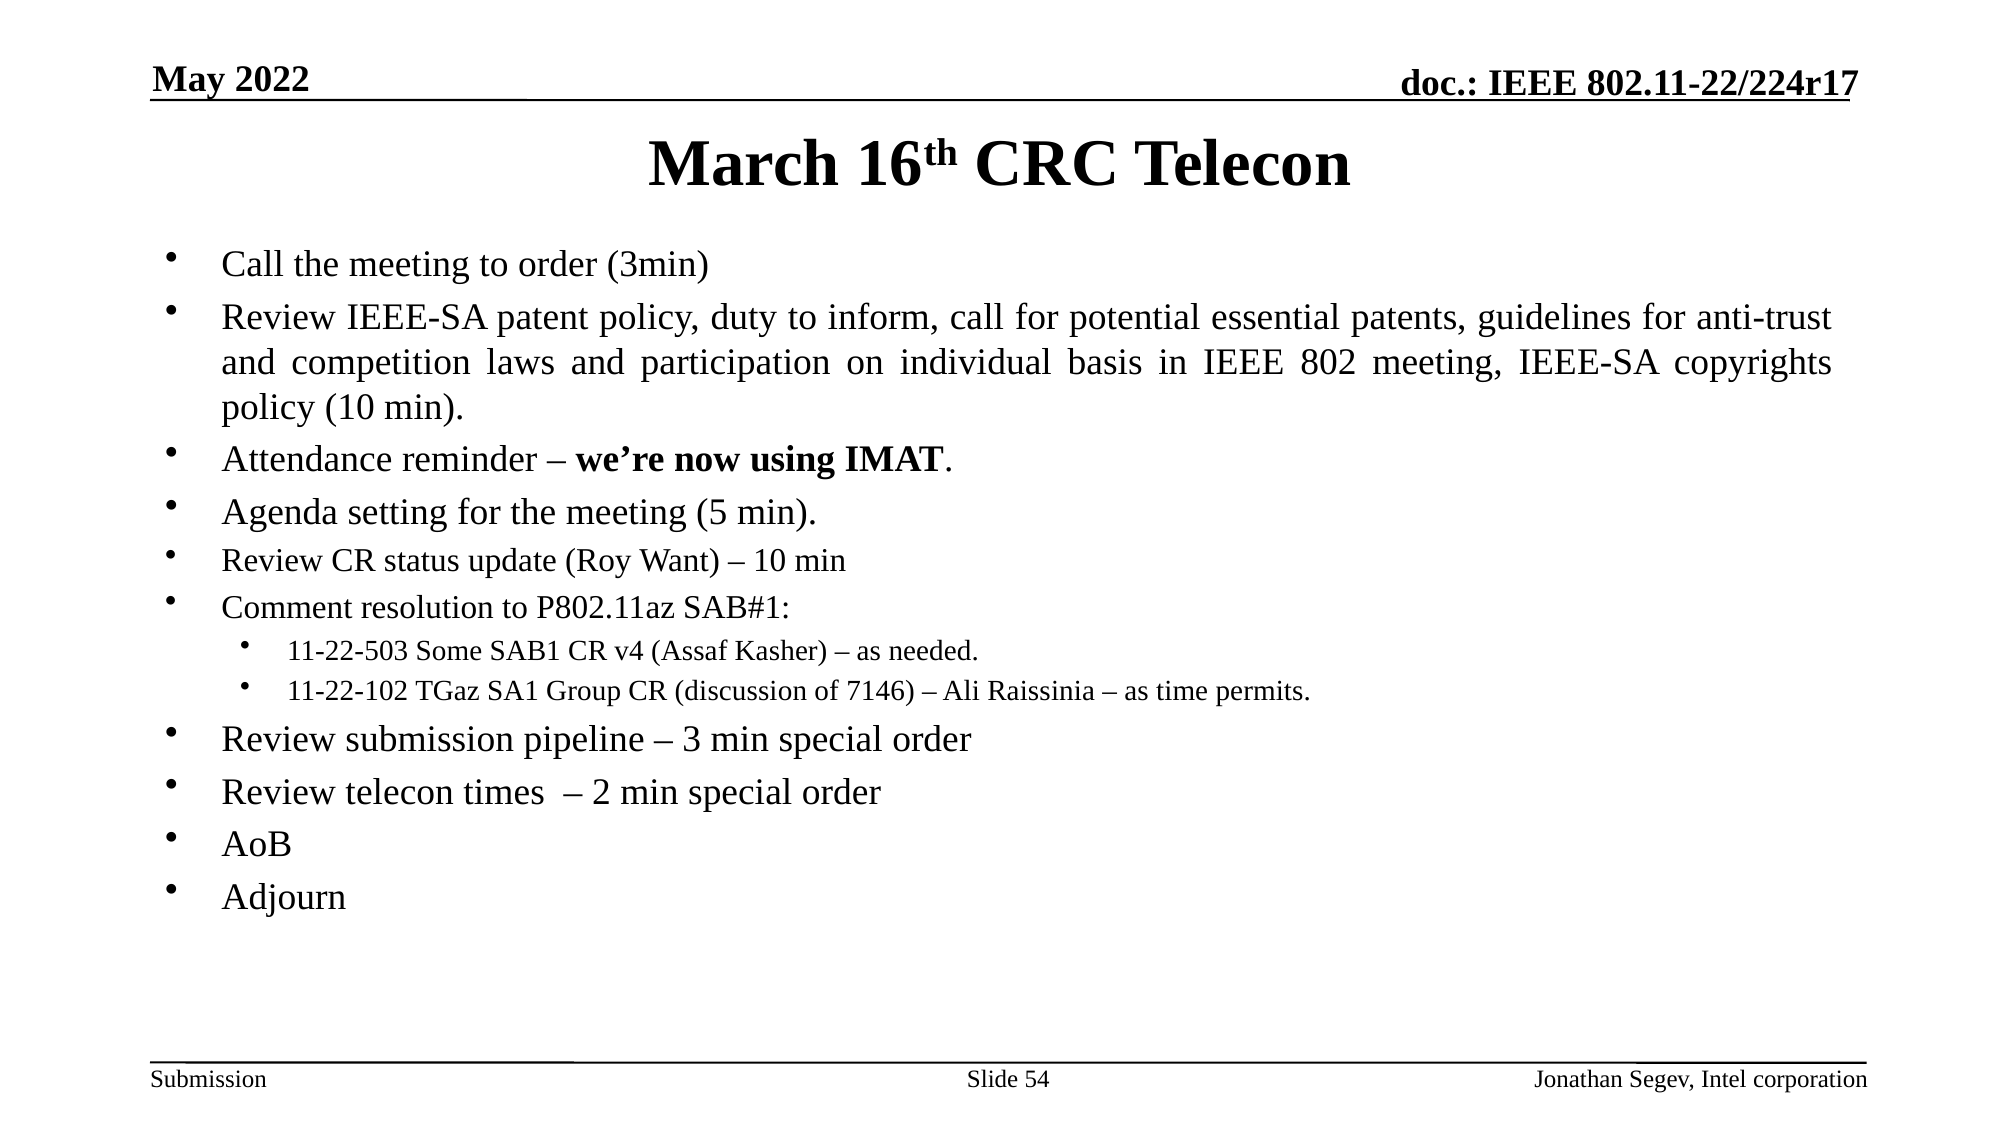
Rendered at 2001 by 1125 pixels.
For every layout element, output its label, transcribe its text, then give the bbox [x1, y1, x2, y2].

footer Jonathan Segev, Intel corporation [1171, 1061, 1869, 1093]
slide_number Slide 54 [950, 1061, 1067, 1123]
list Call the meeting to order (3min) Review IEEE-SA patent policy, duty to inform, call for potential essential patents, guidelines for anti-trust and competition laws and participation on individual basis in IEEE 802 meeting, IEEE-SA copyrights policy (10 min). Attendance reminder – we’re now using IMAT. Agenda setting for the meeting (5 min). Review CR status update (Roy Want) – 10 min Comment resolution to P802.11az SAB#1: 11-22-503 Some SAB1 CR v4 (Assaf Kasher) – as needed. 11-22-102 TGaz SA1 Group CR (discussion of 7146) – Ali Raissinia – as time permits. Review submission pipeline – 3 min special order Review telecon times – 2 min special order AoB Adjourn [149, 231, 1850, 1000]
title March 16th CRC Telecon [149, 112, 1850, 205]
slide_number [152, 54, 563, 100]
